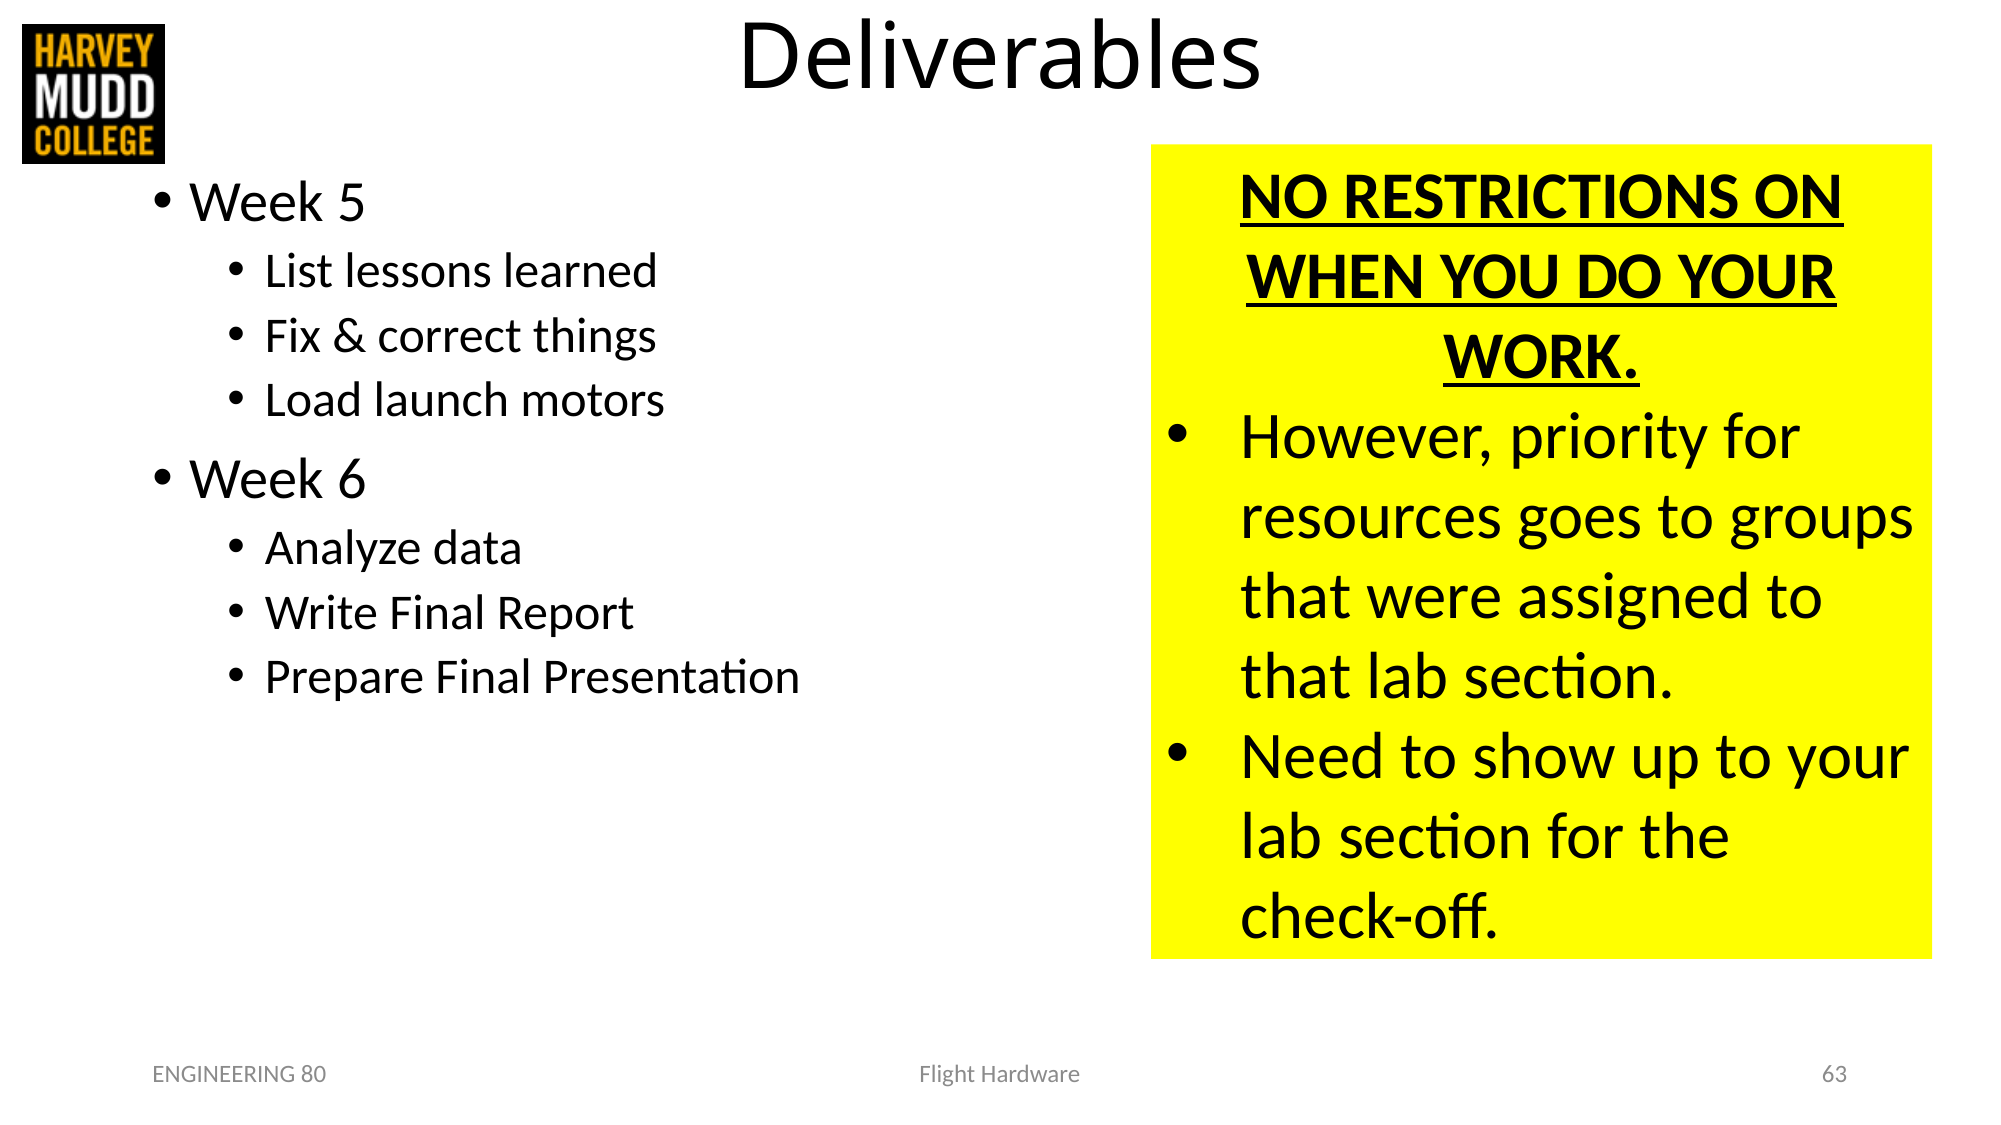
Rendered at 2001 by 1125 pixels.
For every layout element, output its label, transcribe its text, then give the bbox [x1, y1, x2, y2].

text_box NO RESTRICTIONS ON WHEN YOU DO YOUR WORK. However, priority for resources goes to groups that were assigned to that lab section. Need to show up to your lab section for the check-off. [1151, 144, 1933, 959]
title Deliverables [137, 3, 1863, 116]
slide_number 63 [1412, 1042, 1863, 1103]
slide_number ENGINEERING 80 [137, 1042, 588, 1103]
picture [22, 24, 165, 164]
list Week 5 List lessons learned Fix & correct things Load launch motors Week 6 Analyze data Write Final Report Prepare Final Presentation [137, 163, 1863, 1014]
footer Flight Hardware [662, 1042, 1338, 1103]
